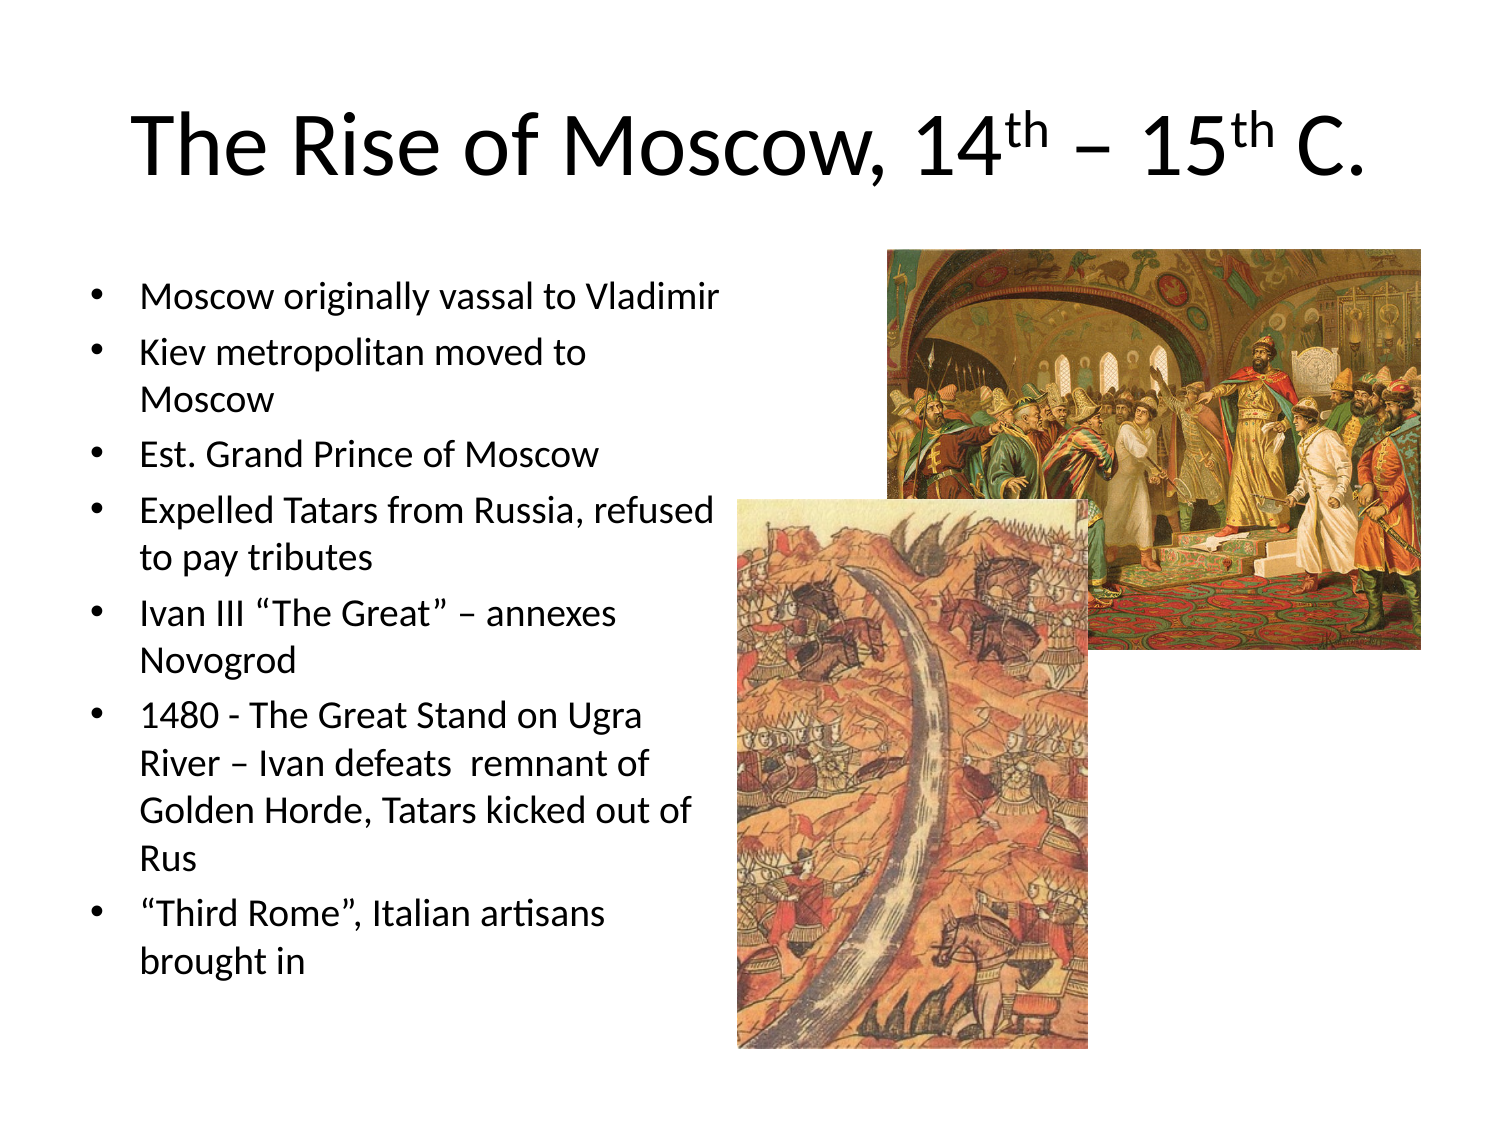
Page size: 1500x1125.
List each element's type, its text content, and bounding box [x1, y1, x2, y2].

picture [737, 499, 1088, 1050]
list Moscow originally vassal to Vladimir Kiev metropolitan moved to Moscow Est. Grand Prince of Moscow Expelled Tatars from Russia, refused to pay tributes Ivan III “The Great” – annexes Novogrod 1480 - The Great Stand on Ugra River – Ivan defeats remnant of Golden Horde, Tatars kicked out of Rus “Third Rome”, Italian artisans brought in [75, 262, 738, 1005]
title The Rise of Moscow, 14th – 15th C. [75, 45, 1425, 233]
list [887, 249, 1421, 651]
